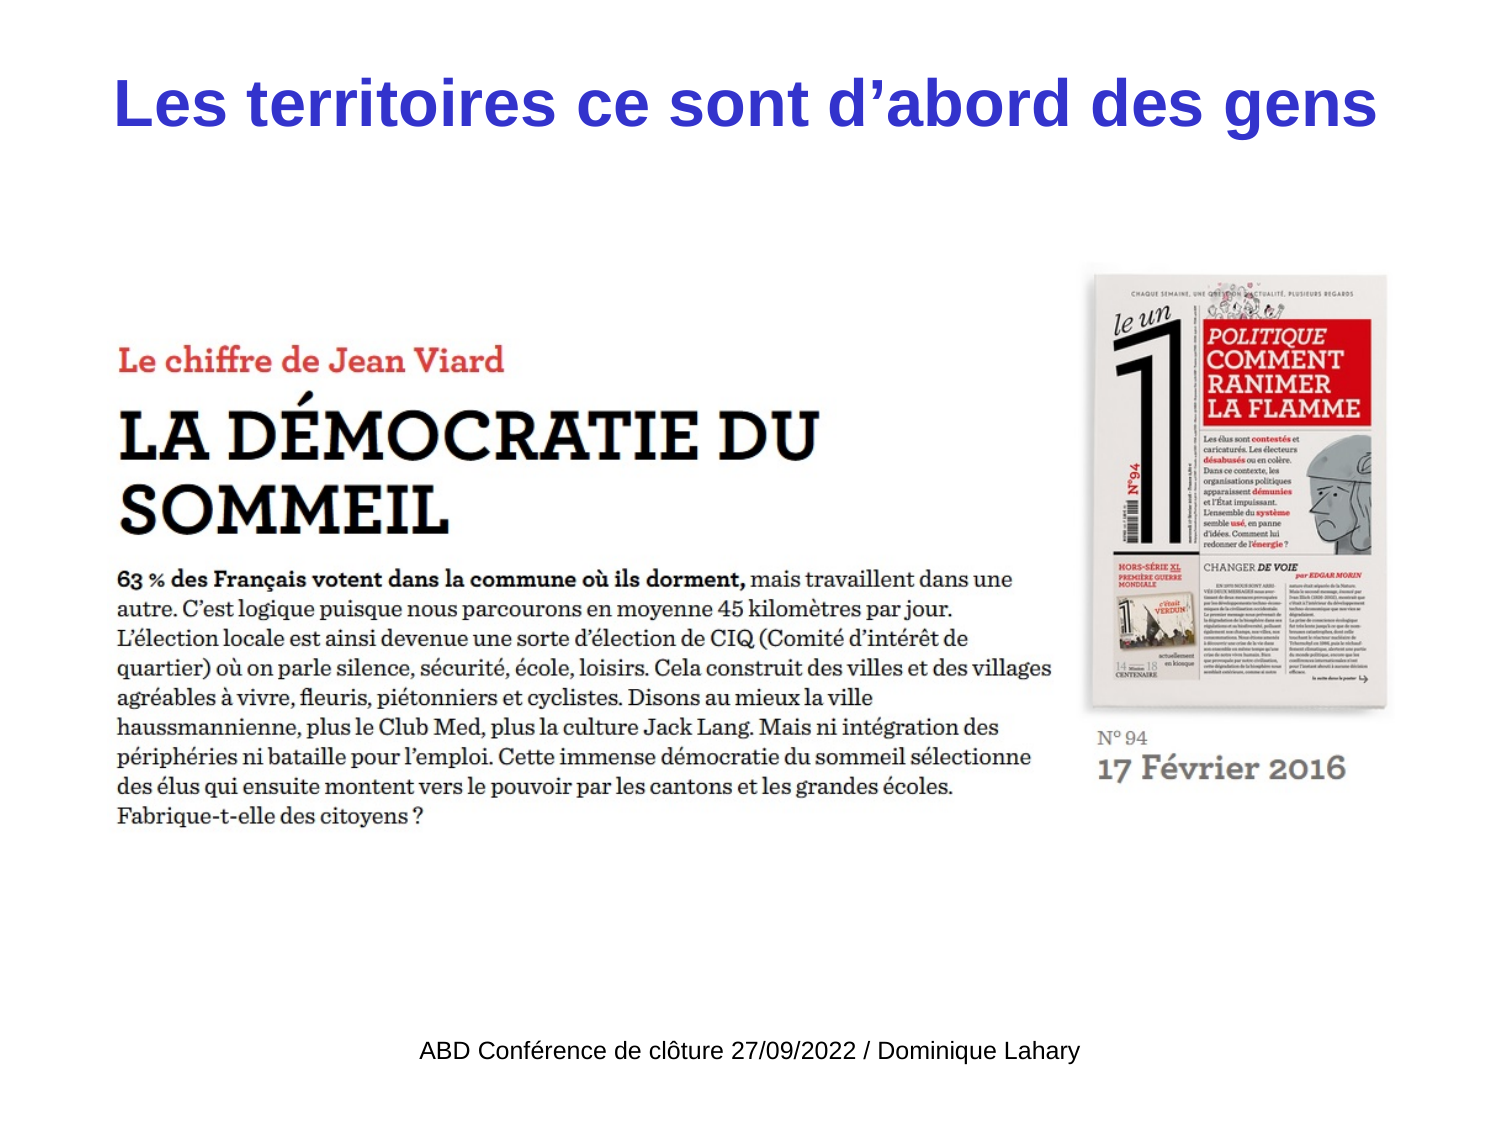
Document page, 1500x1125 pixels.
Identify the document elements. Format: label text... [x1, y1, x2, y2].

title Les territoires ce sont d’abord des gens [53, 0, 1441, 201]
picture [106, 260, 1395, 837]
text_box ABD Conférence de clôture 27/09/2022 / Dominique Lahary [50, 1027, 1451, 1103]
